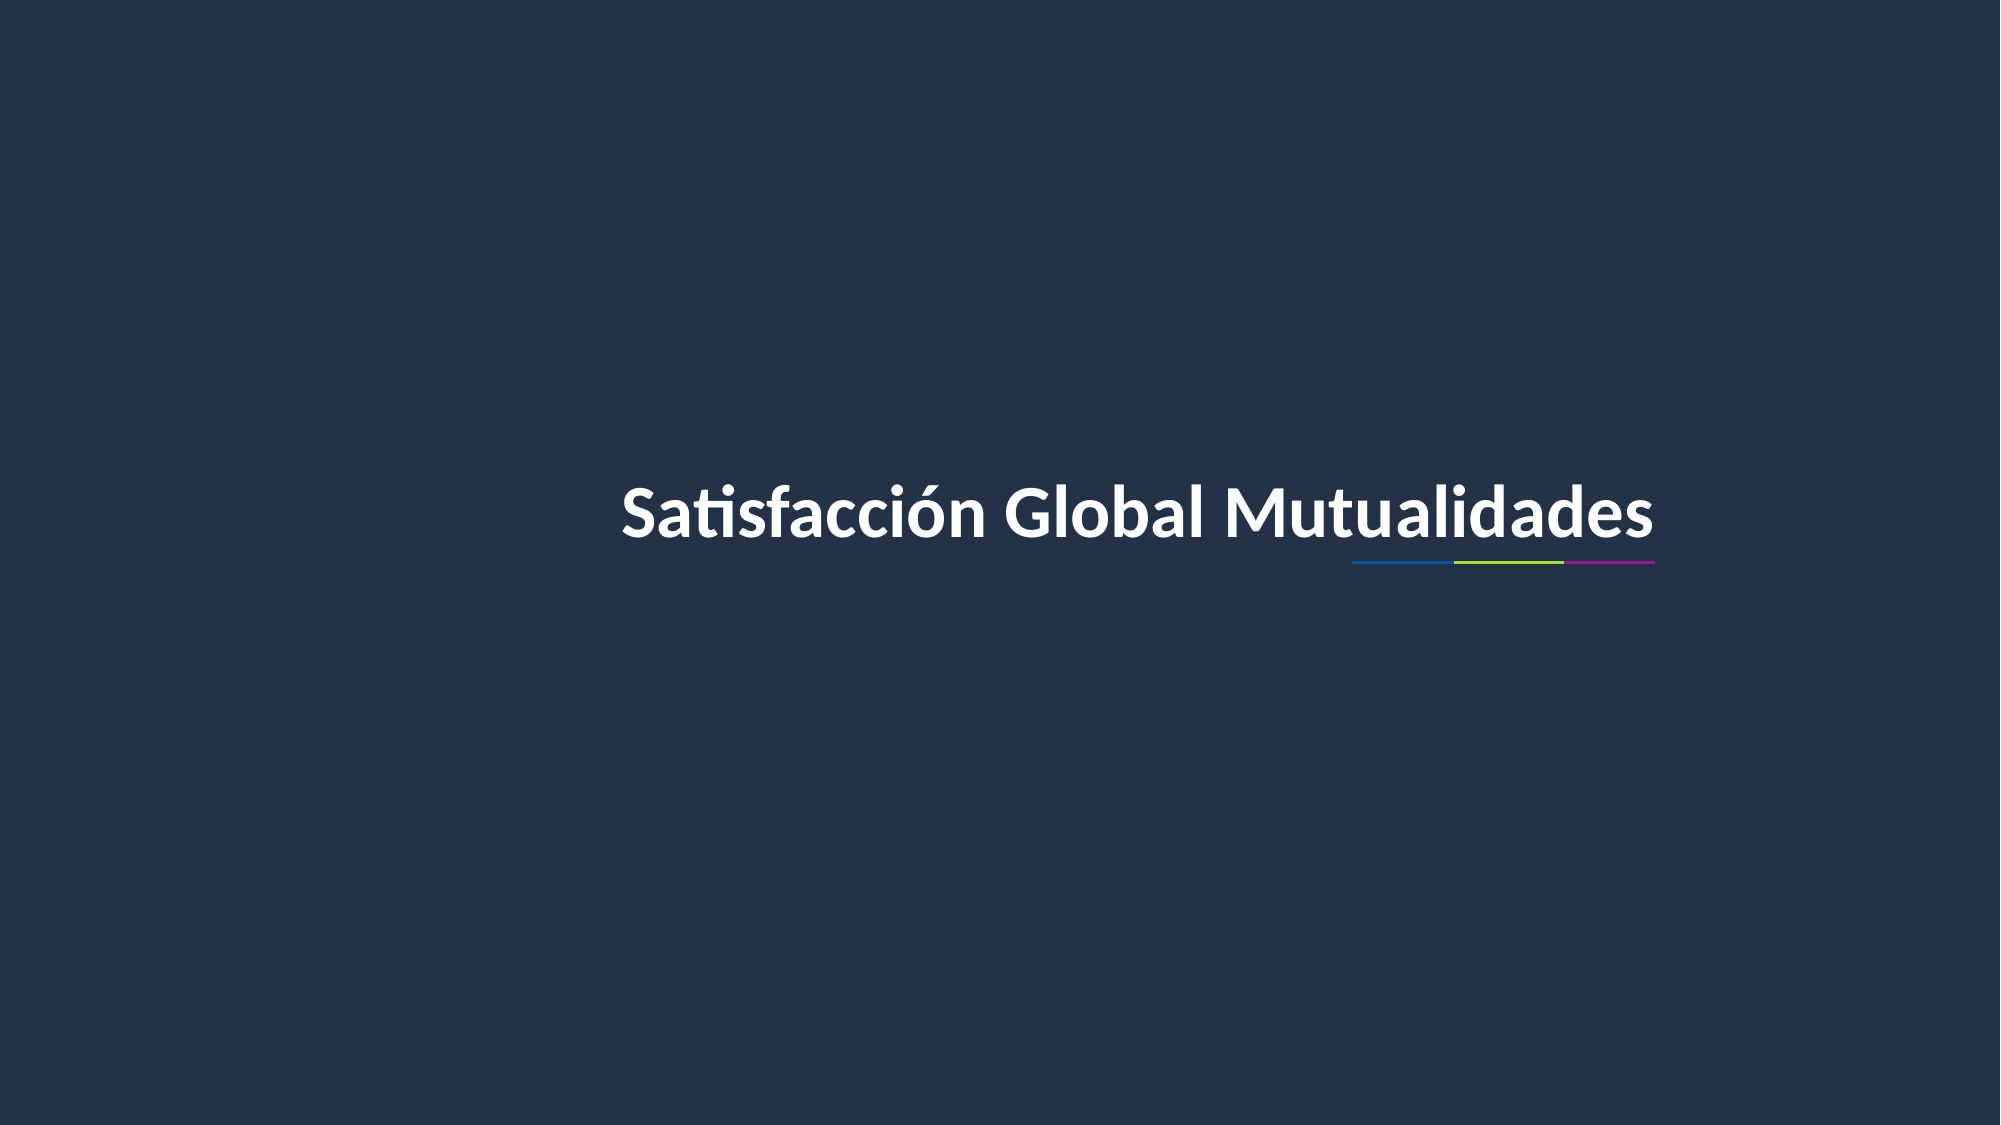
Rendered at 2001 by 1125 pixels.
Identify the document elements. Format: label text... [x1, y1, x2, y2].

title Satisfacción Global Mutualidades [170, 169, 1671, 561]
